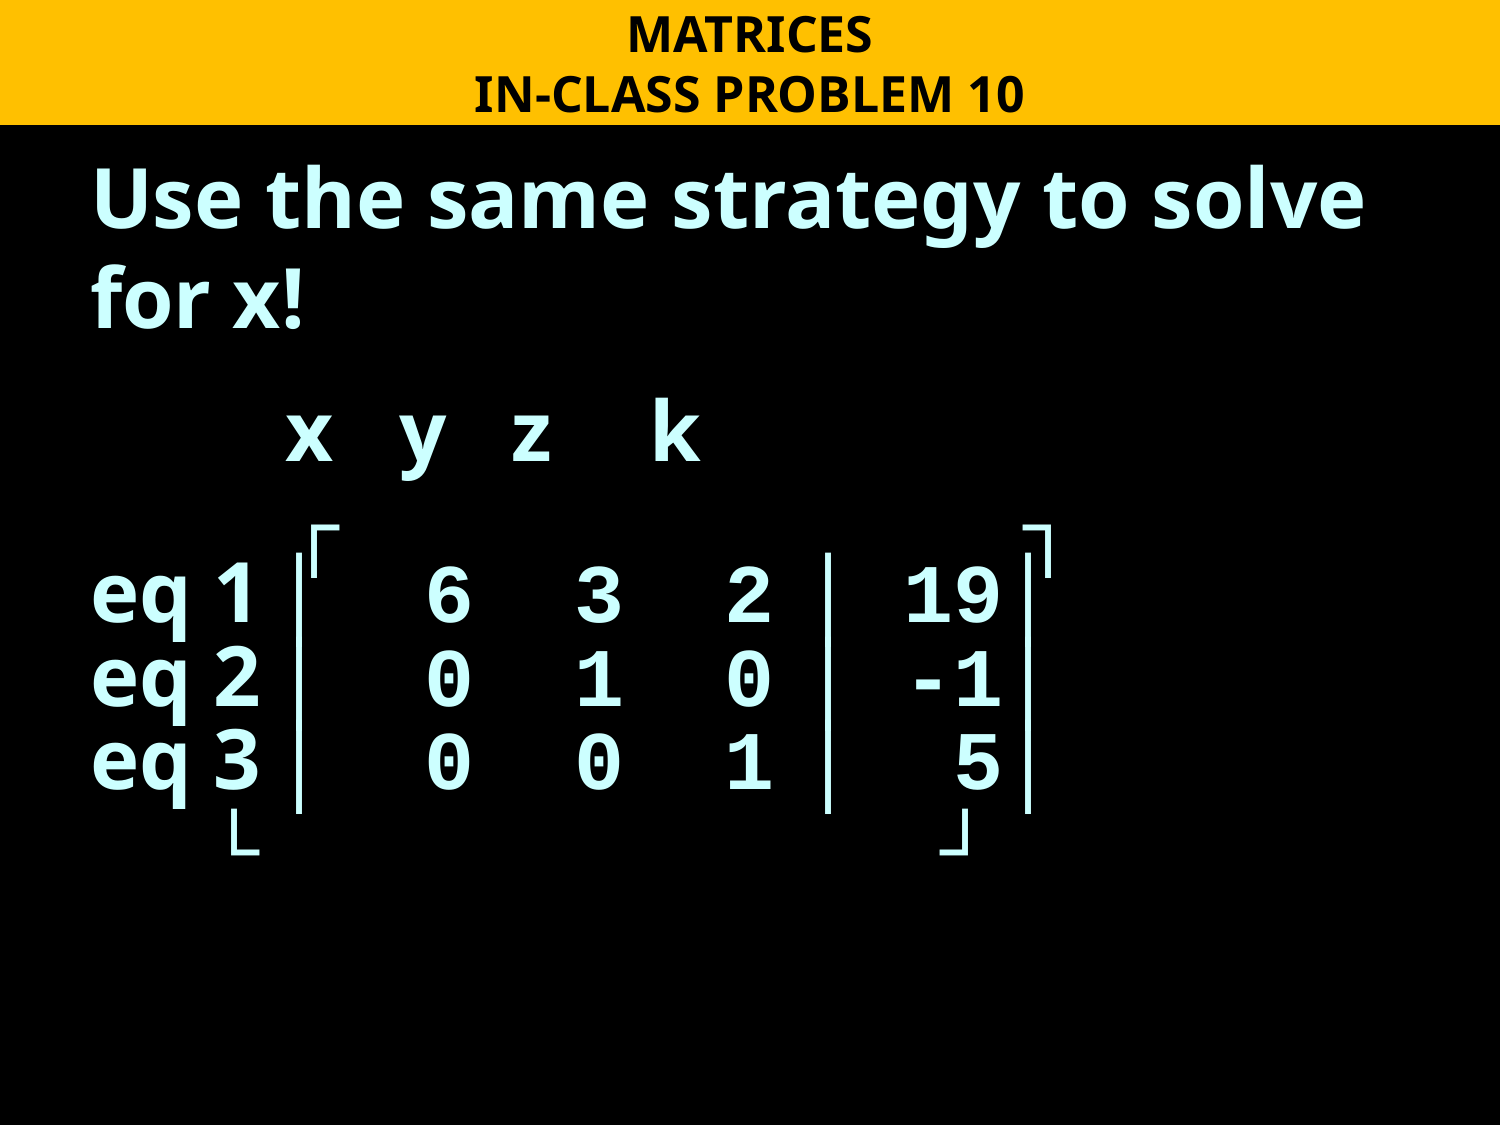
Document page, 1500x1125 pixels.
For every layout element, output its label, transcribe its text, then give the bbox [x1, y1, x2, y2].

text_box MATRICES IN-CLASS PROBLEM 10 [0, 0, 1500, 125]
list Use the same strategy to solve for x! x y z k ┌ ┐ eq 1 │ 6 3 2 │ 19│ eq 2 │ 0 1 0 │ -1│ eq 3 │ 0 0 1 │ 5│ └ ┘ [75, 137, 1425, 1063]
